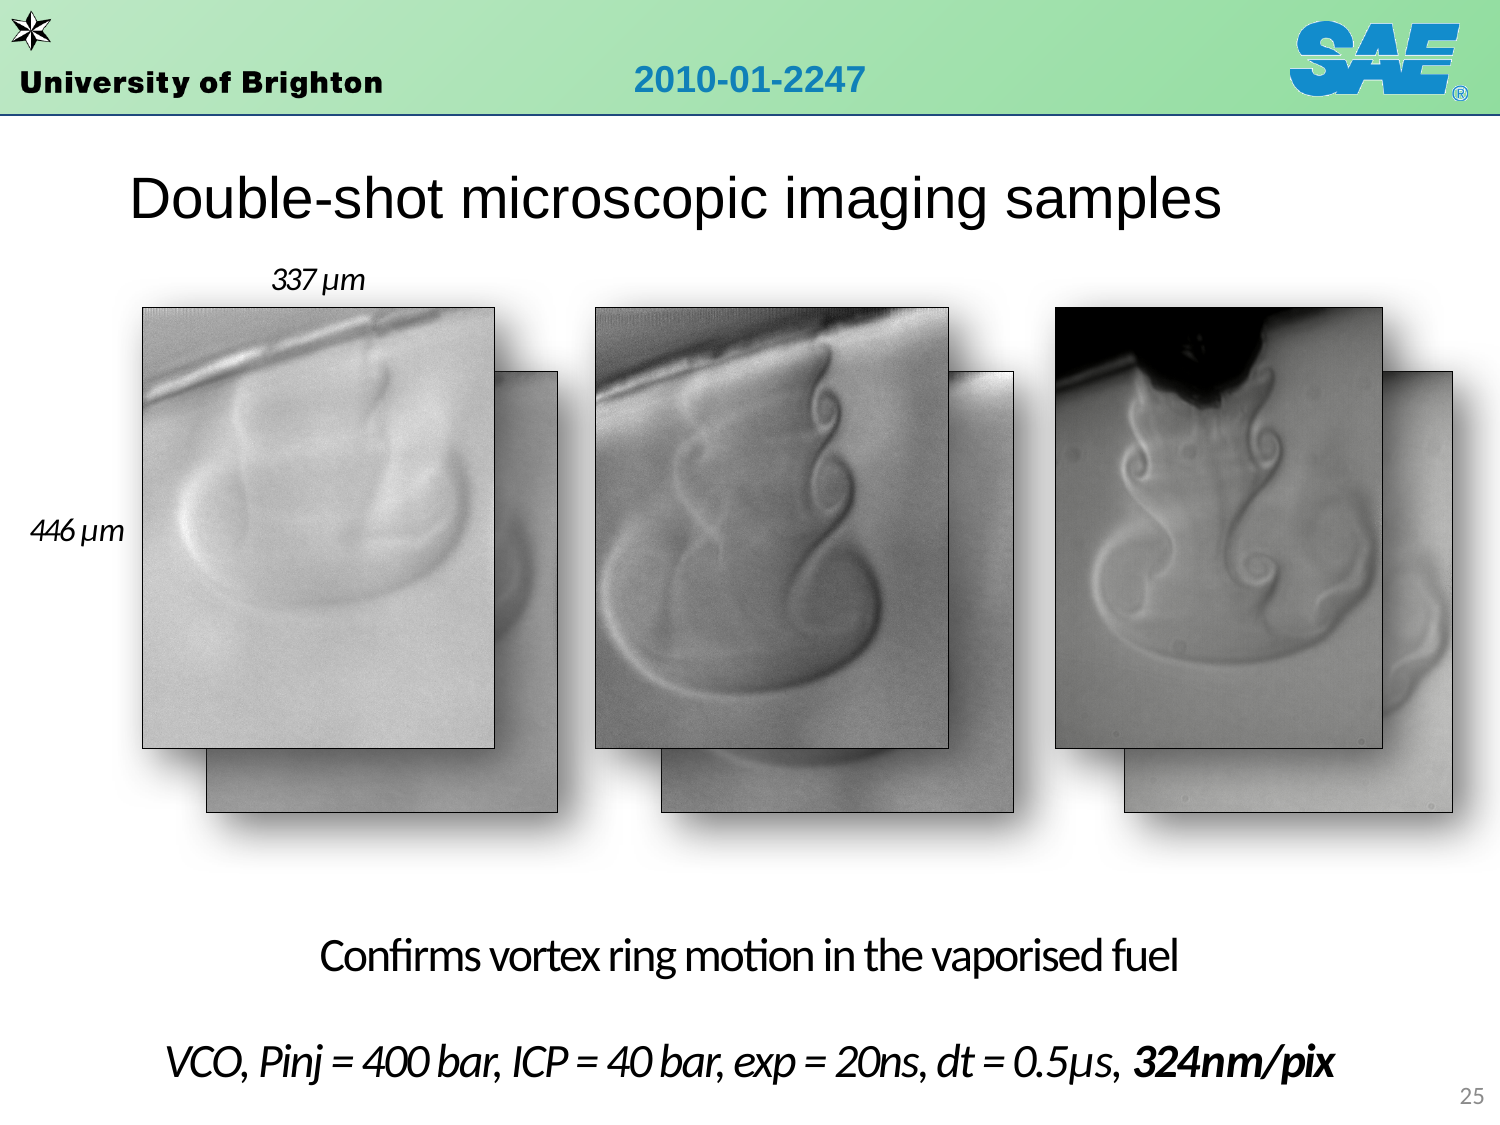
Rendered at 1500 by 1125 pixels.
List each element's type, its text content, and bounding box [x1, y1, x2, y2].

text_box VCO, Pinj = 400 bar, ICP = 40 bar, exp = 20ns, dt = 0.5µs, 324nm/pix [86, 1029, 1414, 1087]
text_box 337 µm [162, 257, 475, 298]
slide_number 25 [1149, 1065, 1500, 1125]
picture [595, 307, 1015, 813]
text_box 446 µm [23, 507, 132, 548]
picture [7, 0, 393, 110]
picture [141, 306, 559, 813]
text_box Confirms vortex ring motion in the vaporised fuel [74, 923, 1425, 981]
picture [1054, 306, 1453, 813]
picture [1290, 21, 1468, 101]
title Double-shot microscopic imaging samples [114, 152, 1465, 305]
